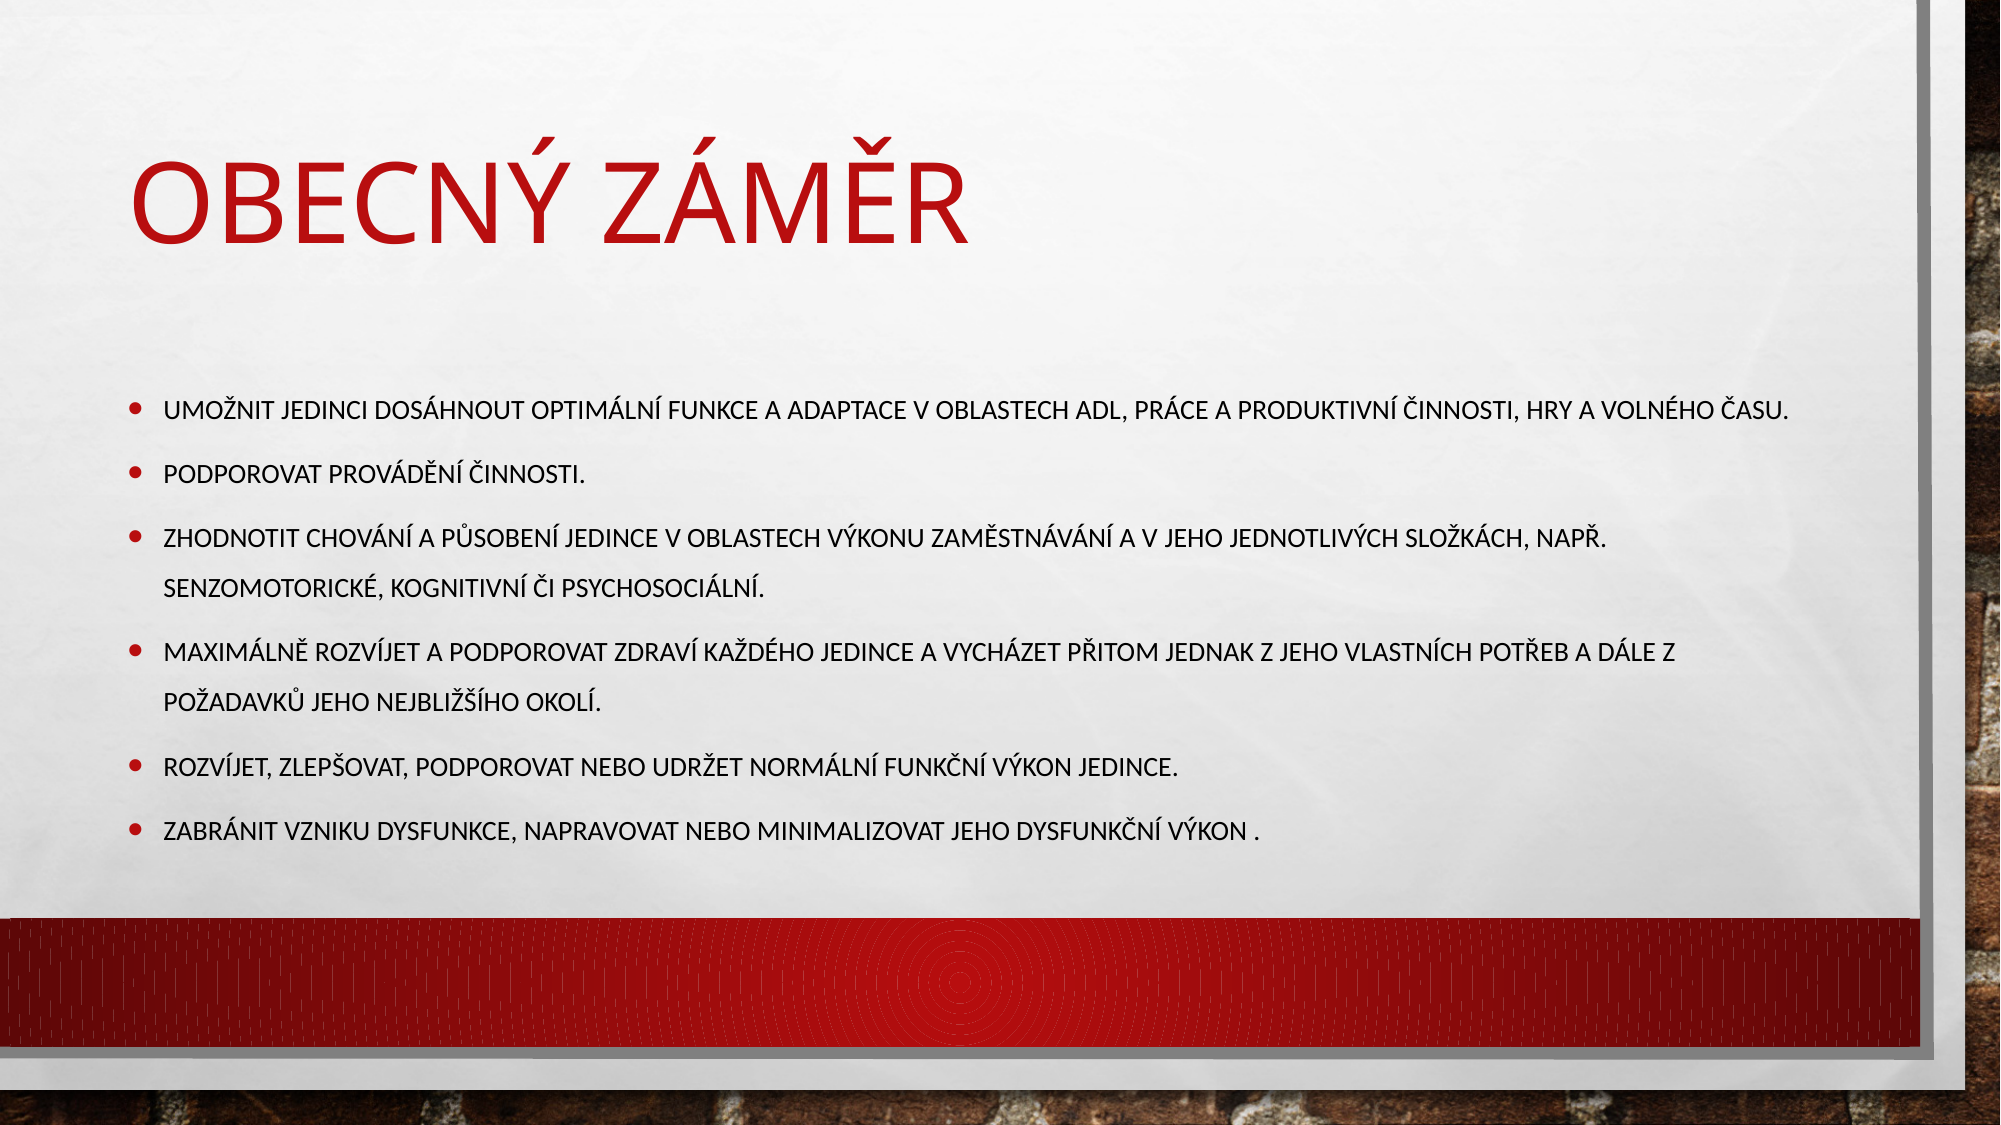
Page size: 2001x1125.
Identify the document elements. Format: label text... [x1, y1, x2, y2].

list Umožnit jedinci dosáhnout optimální funkce a adaptace v oblastech adl, práce a produktivní činnosti, hry a volného času. Podporovat provádění činnosti. Zhodnotit chování a působení jedince v oblastech výkonu zaměstnávání a v jeho jednotlivých složkách, NApř. Senzomotorické, kognitivní či psychosociální. Maximálně rozvíjet a podporovat zdraví každého jedince a vycházet přitom jednak z jeho vlastních potřeb a dále z požadavků jeho nejbližšího okolí. Rozvíjet, zlepšovat, podporovat nebo udržet normální funkční výkon jedince. Zabránit vzniku dysfunkce, napravovat nebo minimalizovat jeho dysfunkční výkon . [112, 338, 1818, 882]
title Obecný záměr [112, 112, 1818, 302]
picture [0, 0, 2000, 1125]
